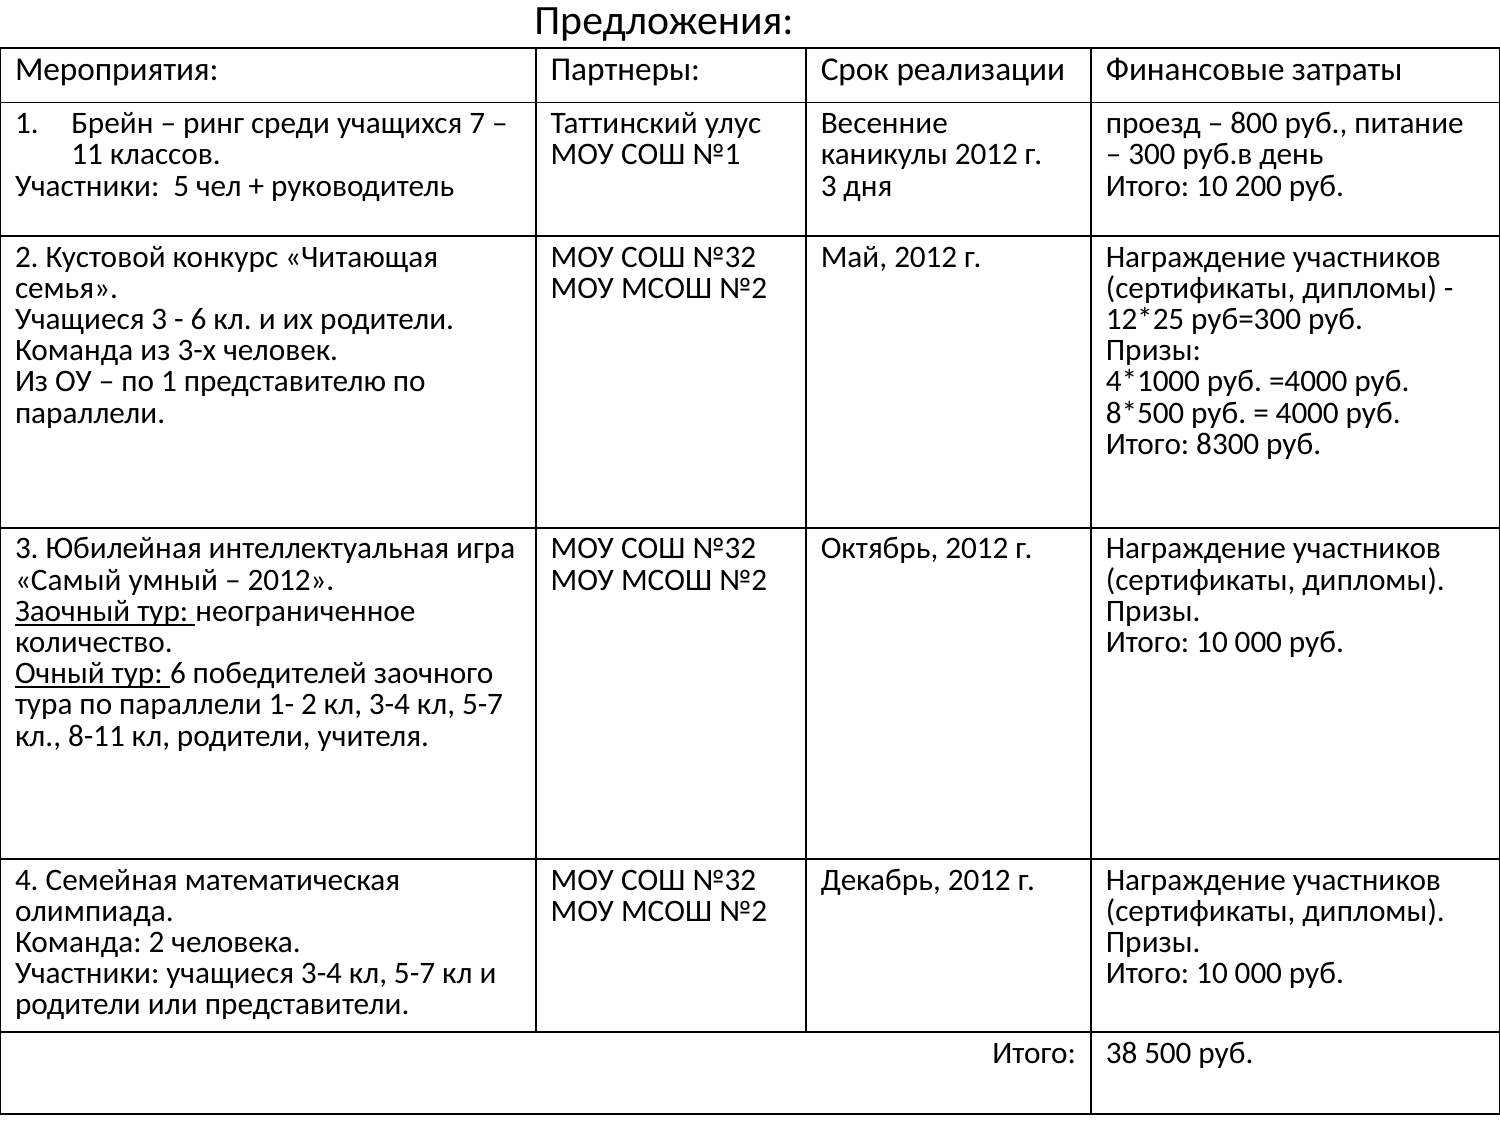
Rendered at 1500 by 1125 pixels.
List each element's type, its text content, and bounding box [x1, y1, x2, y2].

table_cell Награждение участников (сертификаты, дипломы). Призы. Итого: 10 000 руб. [1092, 529, 1499, 858]
table_cell проезд – 800 руб., питание – 300 руб.в день Итого: 10 200 руб. [1092, 103, 1499, 235]
table_cell Весенние каникулы 2012 г. 3 дня [807, 103, 1090, 235]
table_header Срок реализации [807, 49, 1090, 102]
table_cell 3. Юбилейная интеллектуальная игра «Самый умный – 2012». Заочный тур: неограниченное количество. Очный тур: 6 победителей заочного тура по параллели 1- 2 кл, 3-4 кл, 5-7 кл., 8-11 кл, родители, учителя. [1, 529, 535, 858]
table_cell 38 500 руб. [1092, 1033, 1499, 1113]
table_cell 2. Кустовой конкурс «Читающая семья». Учащиеся 3 - 6 кл. и их родители. Команда из 3-х человек. Из ОУ – по 1 представителю по параллели. [1, 237, 535, 527]
table_cell Награждение участников (сертификаты, дипломы) - 12*25 руб=300 руб. Призы: 4*1000 руб. =4000 руб. 8*500 руб. = 4000 руб. Итого: 8300 руб. [1092, 237, 1499, 527]
table_cell Декабрь, 2012 г. [807, 860, 1090, 1031]
table_header Мероприятия: [1, 49, 535, 102]
table_cell МОУ СОШ №32 МОУ МСОШ №2 [537, 529, 805, 858]
table_cell МОУ СОШ №32 МОУ МСОШ №2 [537, 860, 805, 1031]
table_cell Таттинский улус МОУ СОШ №1 [537, 103, 805, 235]
table_cell МОУ СОШ №32 МОУ МСОШ №2 [537, 237, 805, 527]
title Предложения: [70, 0, 1258, 36]
table_cell 4. Семейная математическая олимпиада. Команда: 2 человека. Участники: учащиеся 3-4 кл, 5-7 кл и родители или представители. [1, 860, 535, 1031]
table_cell Итого: [1, 1033, 1090, 1113]
table_cell Награждение участников (сертификаты, дипломы). Призы. Итого: 10 000 руб. [1092, 860, 1499, 1031]
table_header Партнеры: [537, 49, 805, 102]
table_cell Октябрь, 2012 г. [807, 529, 1090, 858]
table_header Финансовые затраты [1092, 49, 1499, 102]
table_cell Май, 2012 г. [807, 237, 1090, 527]
table_cell Брейн – ринг среди учащихся 7 – 11 классов. Участники: 5 чел + руководитель [1, 103, 535, 235]
